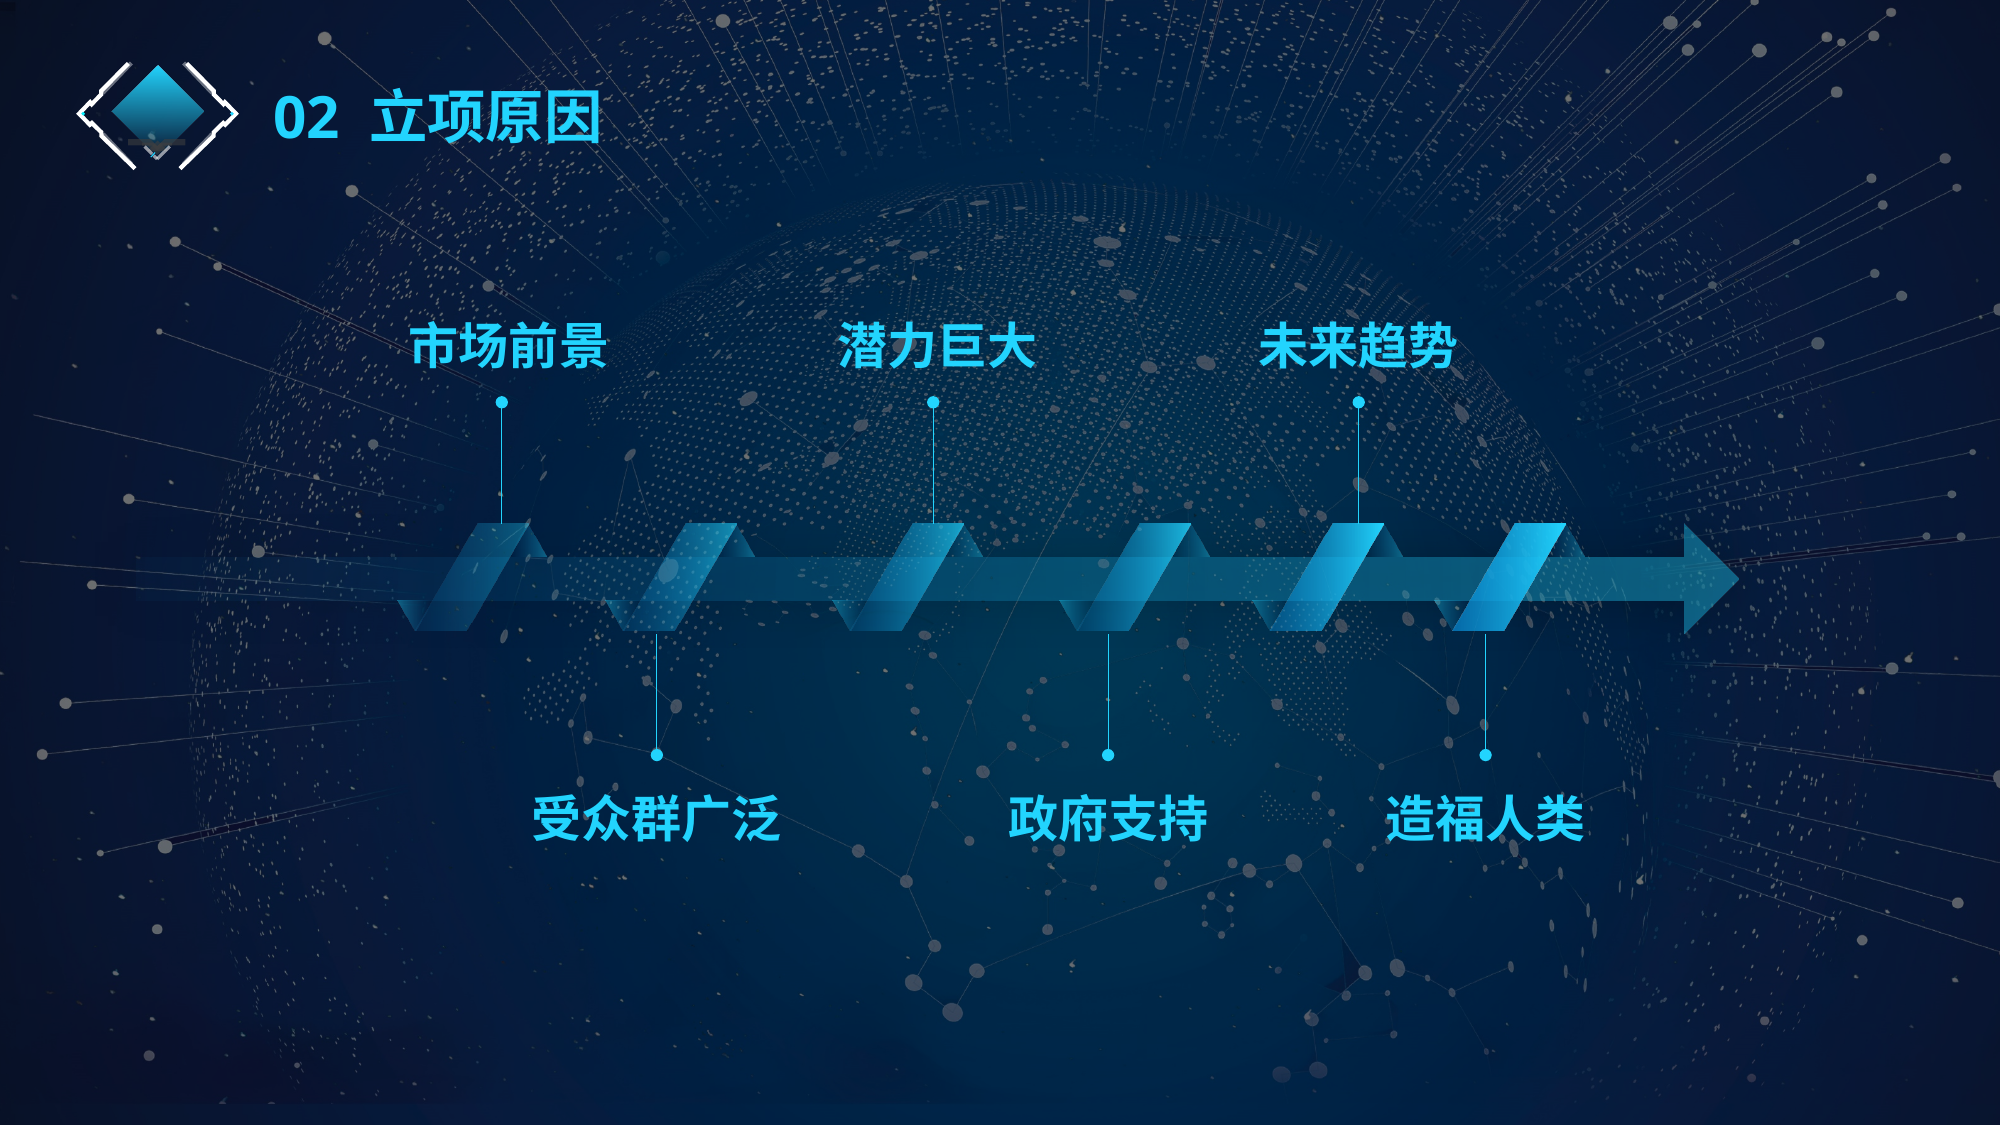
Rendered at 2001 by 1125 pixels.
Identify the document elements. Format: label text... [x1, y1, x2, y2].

text_box 造福人类 [1338, 780, 1633, 857]
text_box 受众群广泛 [501, 780, 812, 857]
text_box 市场前景 [375, 306, 643, 383]
list 02 立项原因 [258, 66, 778, 173]
text_box 潜力巨大 [804, 306, 1071, 383]
text_box 政府支持 [974, 780, 1242, 857]
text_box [136, 523, 1739, 634]
picture [0, 0, 2000, 1125]
text_box 未来趋势 [1225, 306, 1493, 383]
